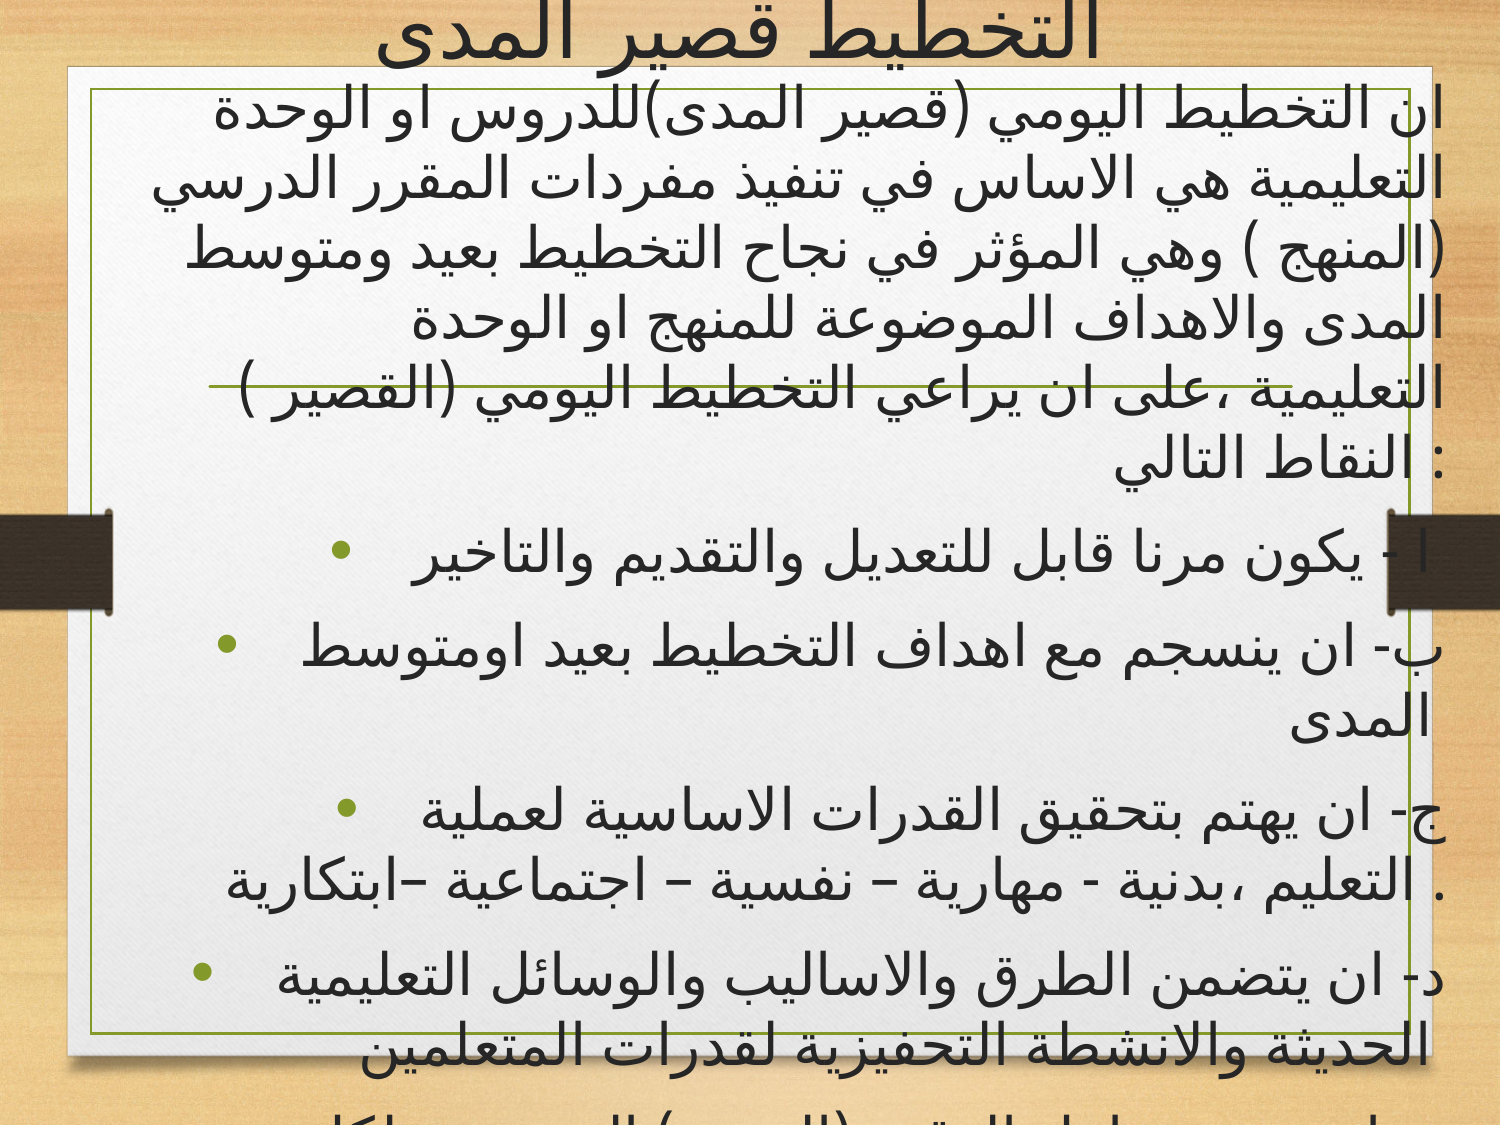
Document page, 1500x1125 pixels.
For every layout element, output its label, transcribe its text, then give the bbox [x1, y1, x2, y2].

list ان التخطيط اليومي (قصير المدى)للدروس او الوحدة التعليمية هي الاساس في تنفيذ مفردات المقرر الدرسي (المنهج ) وهي المؤثر في نجاح التخطيط بعيد ومتوسط المدى والاهداف الموضوعة للمنهج او الوحدة التعليمية ،على ان يراعي التخطيط اليومي (القصير ) النقاط التالي : ا - يكون مرنا قابل للتعديل والتقديم والتاخير ب- ان ينسجم مع اهداف التخطيط بعيد اومتوسط المدى ج- ان يهتم بتحقيق القدرات الاساسية لعملية التعليم ،بدنية - مهارية – نفسية – اجتماعية –ابتكارية . د- ان يتضمن الطرق والاساليب والوسائل التعليمية الحديثة والانشطة التحفيزية لقدرات المتعلمين ه- ان يرعى عامل الوقت (الزمن ) المخصص لكل موضوع او مهارة او لعبة مثبتة في كل قسم من اقسام خطة الدرس . [87, 62, 1463, 1088]
title التخطيط قصير المدى [75, 0, 1425, 88]
picture [0, 0, 1500, 1125]
